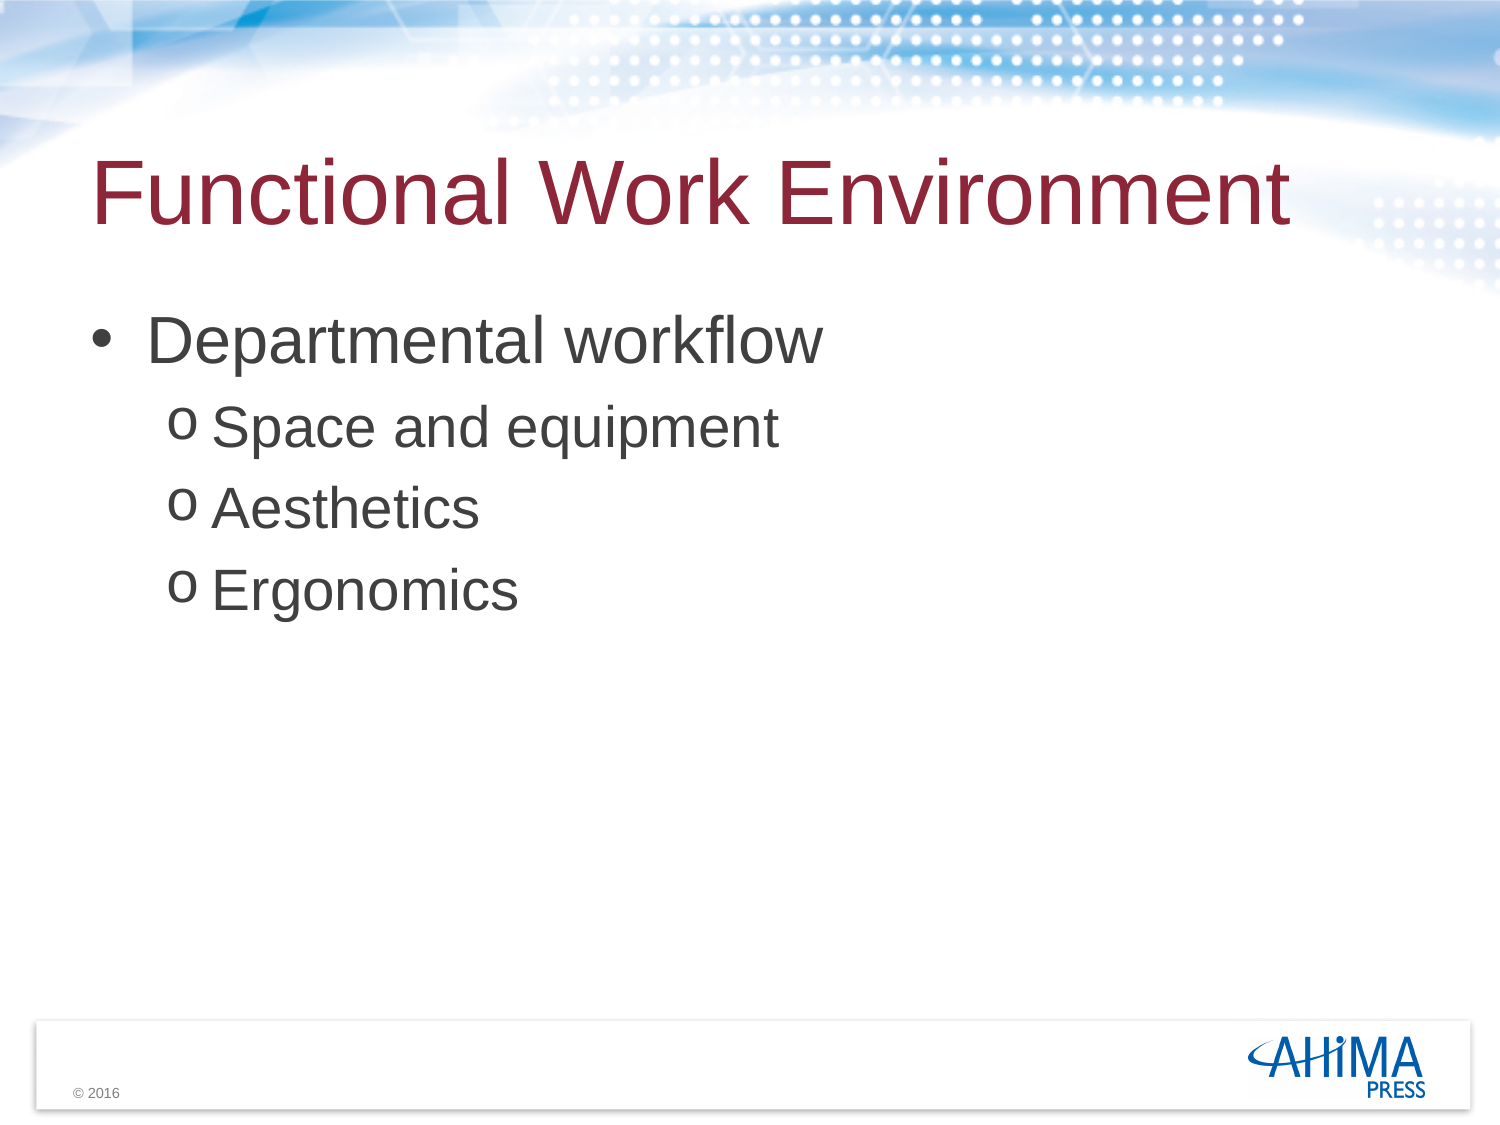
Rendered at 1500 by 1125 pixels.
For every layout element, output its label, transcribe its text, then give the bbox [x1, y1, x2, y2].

title Functional Work Environment [75, 115, 1425, 262]
list Departmental workflow Space and equipment Aesthetics Ergonomics [75, 289, 1425, 961]
picture [0, 0, 1500, 1125]
